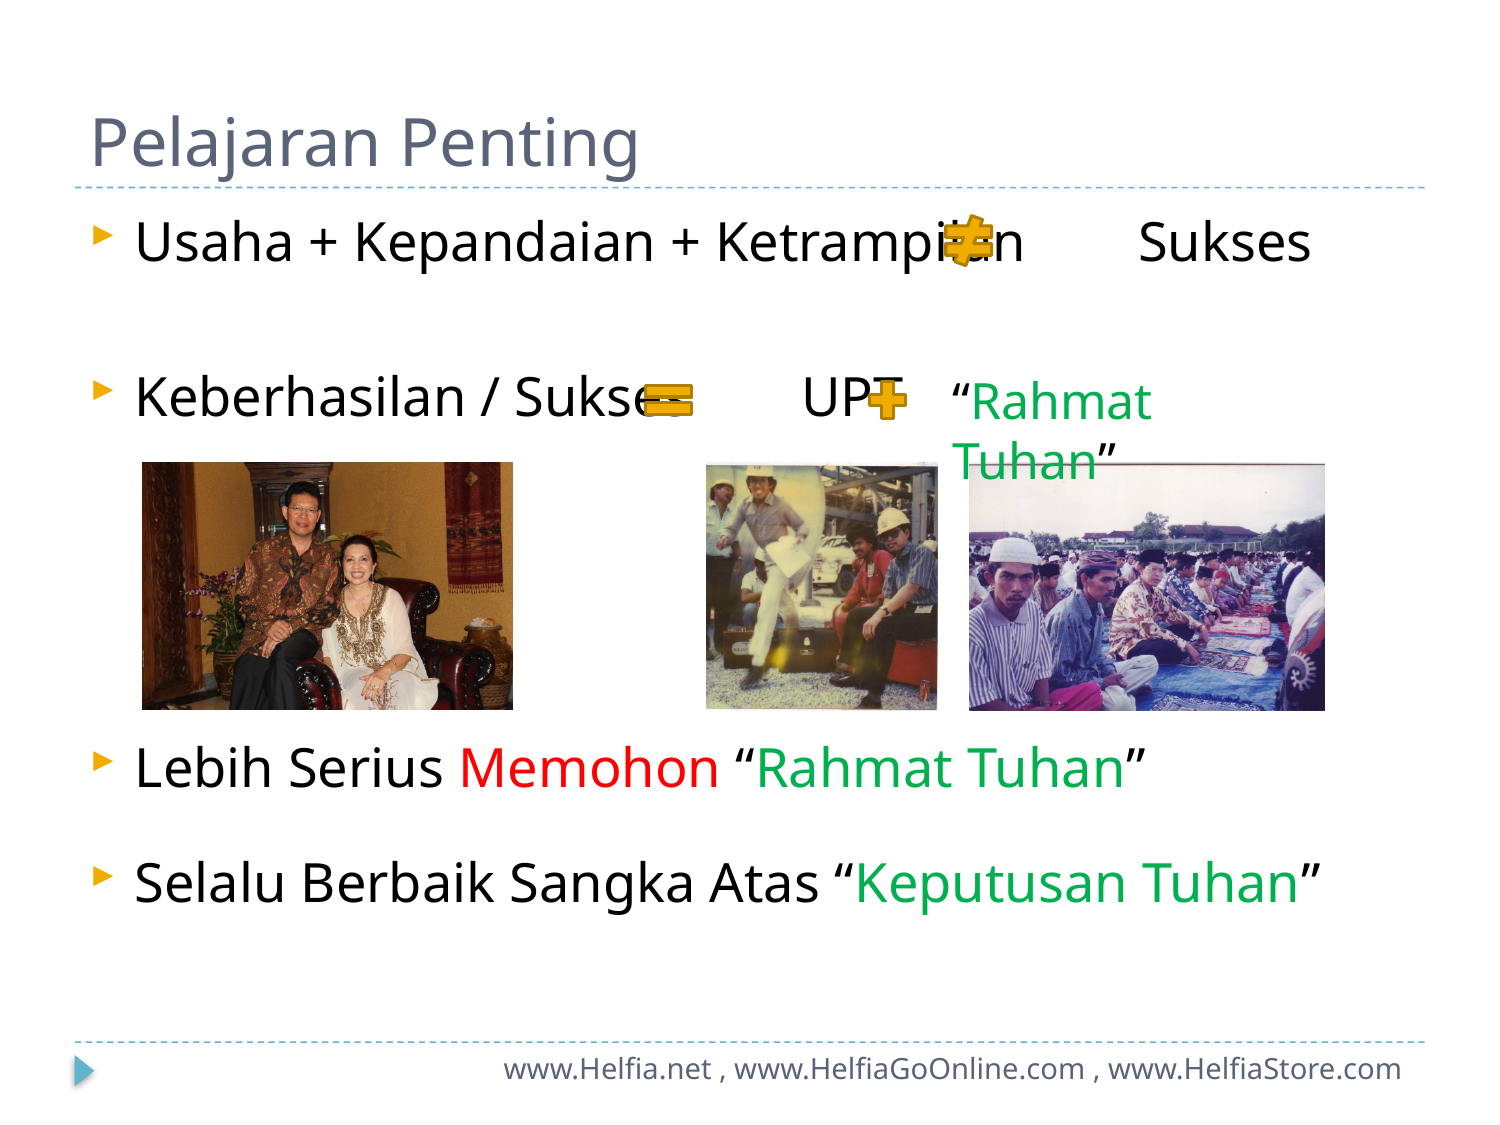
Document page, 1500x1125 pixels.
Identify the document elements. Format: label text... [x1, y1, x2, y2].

text_box “Rahmat Tuhan” [937, 361, 1344, 497]
list Usaha + Kepandaian + Ketrampilan Sukses Keberhasilan / Sukses UPT Lebih Serius Memohon “Rahmat Tuhan” Selalu Berbaik Sangka Atas “Keputusan Tuhan” [75, 200, 1425, 1010]
title Pelajaran Penting [75, 24, 1425, 188]
text_box [644, 401, 693, 416]
text_box [868, 380, 907, 420]
text_box [944, 214, 994, 268]
picture [706, 462, 938, 711]
text_box [644, 384, 693, 399]
picture [969, 462, 1326, 711]
footer www.Helfia.net , www.HelfiaGoOnline.com , www.HelfiaStore.com [475, 1042, 1425, 1103]
picture [141, 462, 513, 710]
